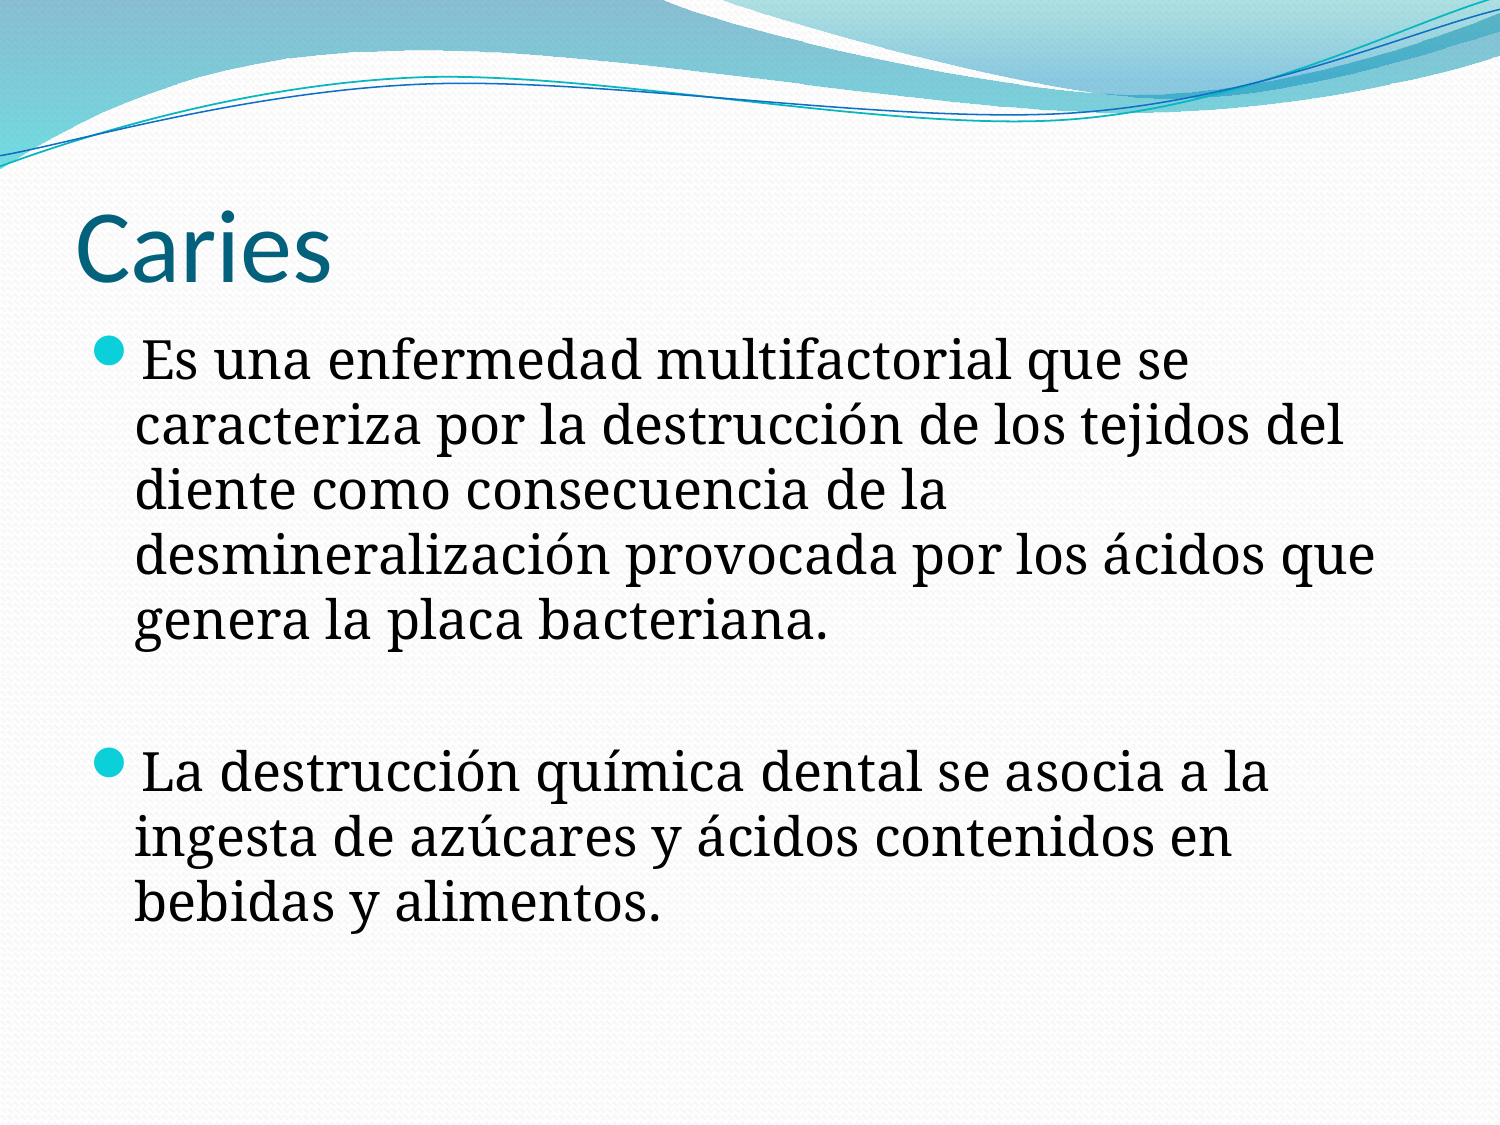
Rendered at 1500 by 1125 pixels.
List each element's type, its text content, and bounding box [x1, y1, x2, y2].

list Es una enfermedad multifactorial que se caracteriza por la destrucción de los tejidos del diente como consecuencia de la desmineralización provocada por los ácidos que genera la placa bacteriana. La destrucción química dental se asocia a la ingesta de azúcares y ácidos contenidos en bebidas y alimentos. [75, 317, 1425, 1038]
title Caries [75, 115, 1425, 303]
